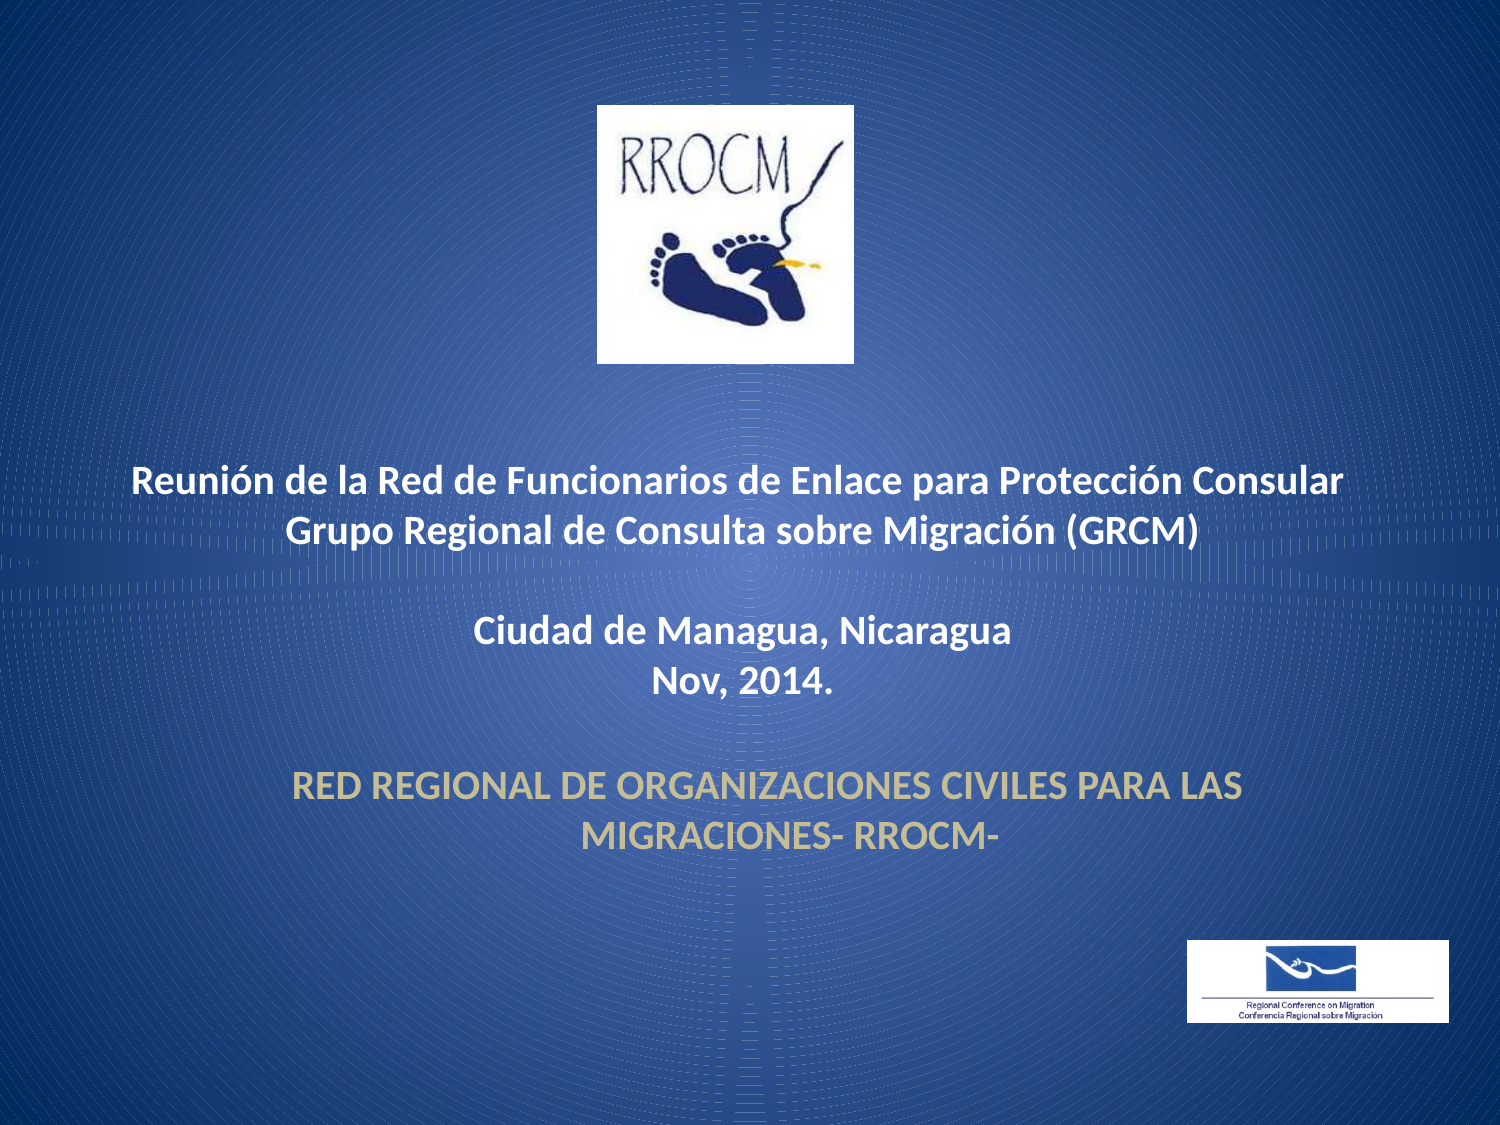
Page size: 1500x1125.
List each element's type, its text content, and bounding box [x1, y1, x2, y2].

picture [1186, 940, 1450, 1023]
text_box Reunión de la Red de Funcionarios de Enlace para Protección Consular Grupo Regional de Consulta sobre Migración (GRCM) Ciudad de Managua, Nicaragua Nov, 2014. [105, 316, 1381, 703]
picture [597, 105, 854, 364]
text_box RED REGIONAL DE ORGANIZACIONES CIVILES PARA LAS MIGRACIONES- RROCM- [187, 750, 1348, 926]
